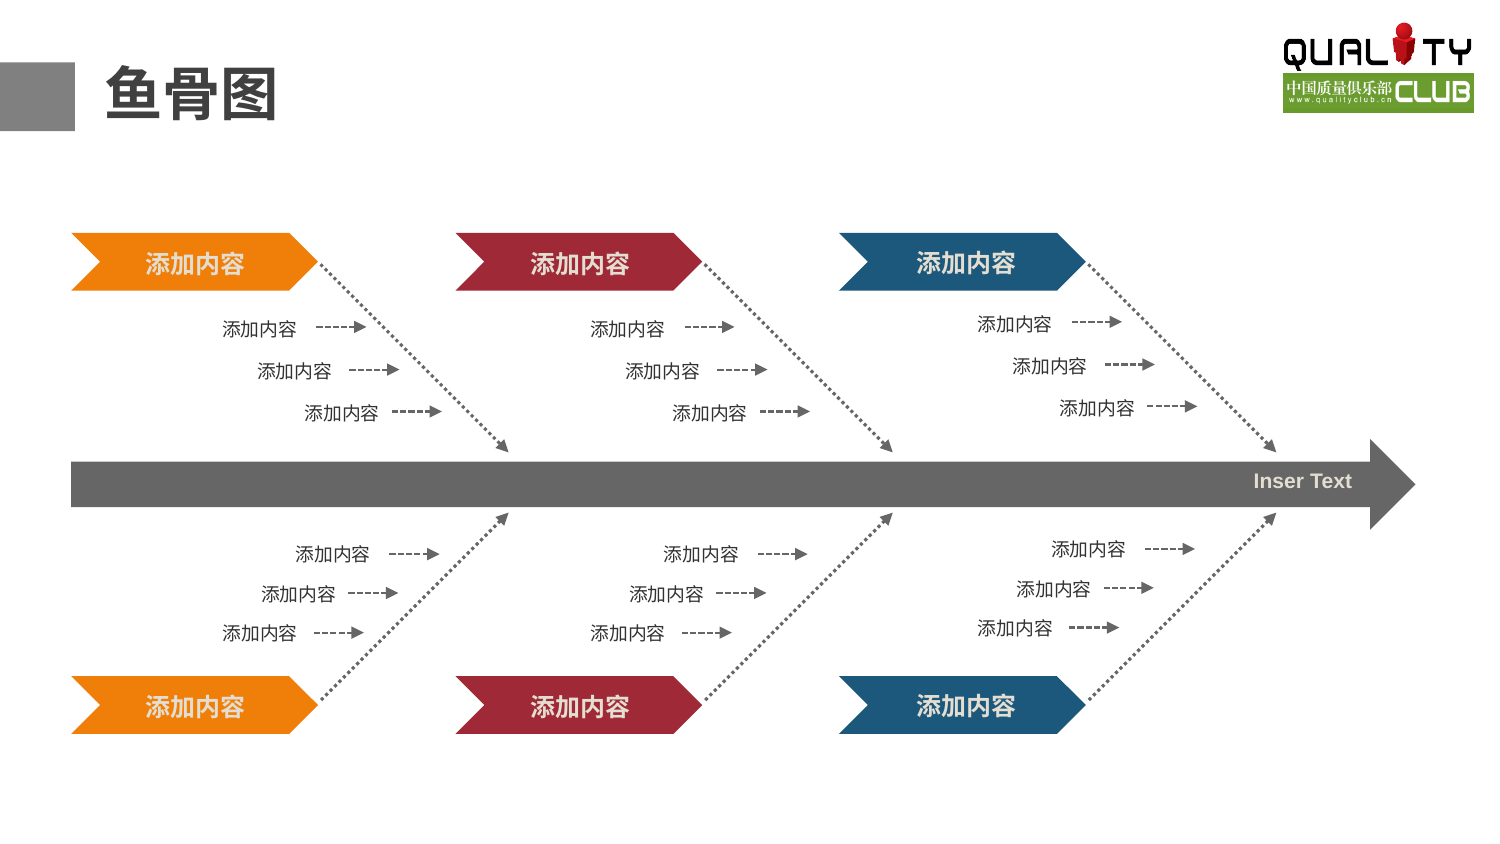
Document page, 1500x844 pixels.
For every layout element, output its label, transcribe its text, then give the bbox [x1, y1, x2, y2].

text_box 添加内容 [1001, 570, 1088, 608]
text_box [68, 675, 320, 736]
text_box 添加内容 [289, 394, 320, 432]
text_box 添加内容 [515, 684, 646, 730]
text_box 添加内容 [648, 535, 704, 573]
text_box 添加内容 [901, 683, 1032, 729]
text_box 添加内容 [962, 305, 1068, 343]
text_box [704, 264, 893, 453]
text_box 添加内容 [207, 614, 313, 652]
text_box [452, 231, 704, 292]
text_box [704, 512, 893, 701]
text_box [0, 61, 76, 132]
text_box 添加内容 [206, 310, 312, 348]
text_box 添加内容 [130, 684, 261, 730]
text_box [836, 675, 1088, 736]
text_box 添加内容 [130, 240, 261, 286]
picture [1283, 17, 1474, 113]
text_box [320, 512, 509, 701]
text_box 添加内容 [614, 575, 704, 613]
text_box 添加内容 [657, 394, 704, 432]
text_box [452, 675, 704, 736]
text_box 添加内容 [242, 352, 320, 390]
text_box Inser Text [1238, 459, 1367, 500]
text_box [68, 231, 320, 292]
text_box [320, 264, 509, 453]
text_box 添加内容 [575, 614, 681, 652]
text_box 添加内容 [1044, 389, 1088, 427]
text_box 添加内容 [962, 609, 1068, 647]
text_box 鱼骨图 [89, 49, 422, 145]
text_box 添加内容 [575, 310, 680, 348]
text_box [836, 231, 1088, 292]
text_box 添加内容 [997, 347, 1088, 385]
text_box 添加内容 [515, 240, 646, 286]
text_box 添加内容 [901, 239, 1032, 285]
text_box 添加内容 [610, 352, 704, 390]
text_box 添加内容 [1036, 530, 1088, 568]
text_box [1088, 512, 1277, 701]
text_box [70, 436, 1418, 533]
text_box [1088, 264, 1277, 453]
text_box 添加内容 [280, 535, 320, 573]
text_box 添加内容 [245, 575, 320, 613]
